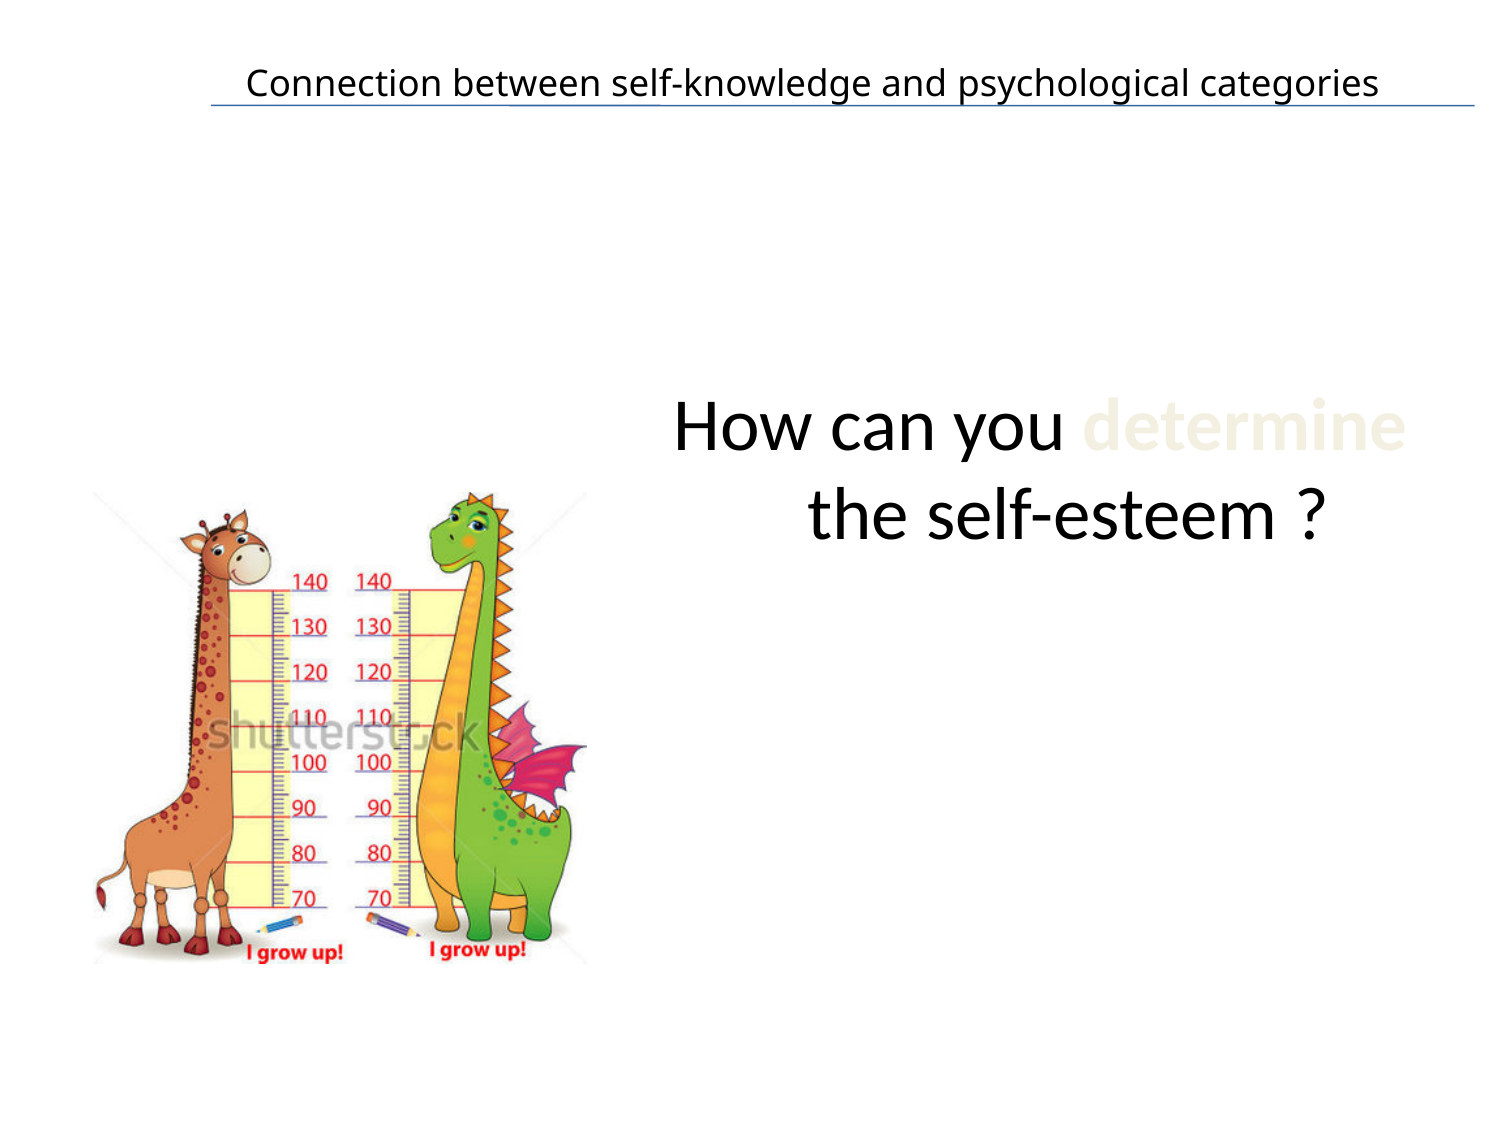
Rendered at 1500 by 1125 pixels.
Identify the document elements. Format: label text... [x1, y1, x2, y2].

title Connection between self-knowledge and psychological categories [75, 35, 1465, 129]
list How can you determine the self-esteem ? [656, 262, 1425, 1005]
picture [93, 491, 587, 965]
